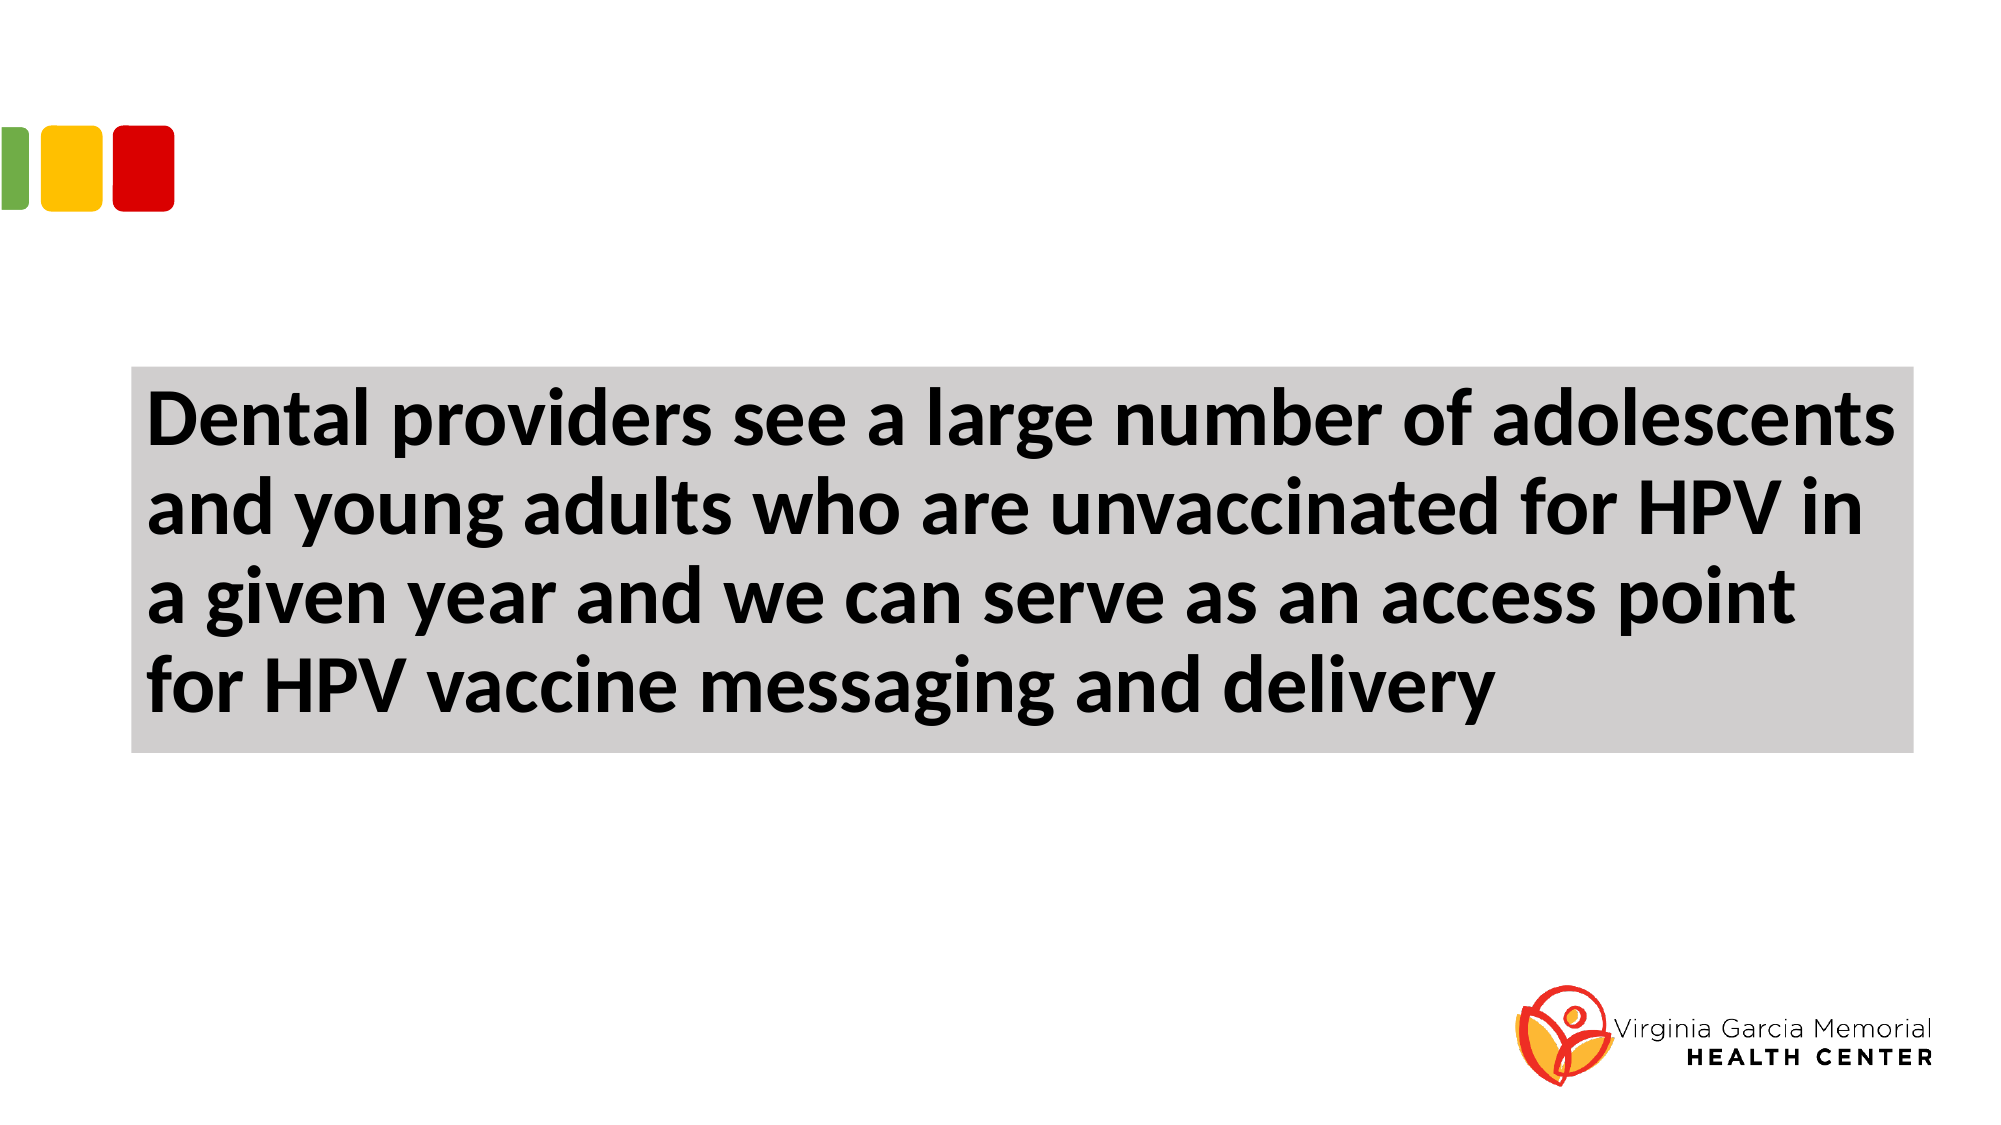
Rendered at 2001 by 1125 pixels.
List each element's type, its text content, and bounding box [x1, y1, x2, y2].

list Dental providers see a large number of adolescents and young adults who are unvaccinated for HPV in a given year and we can serve as an access point for HPV vaccine messaging and delivery [131, 366, 1914, 753]
picture [1515, 985, 1932, 1087]
